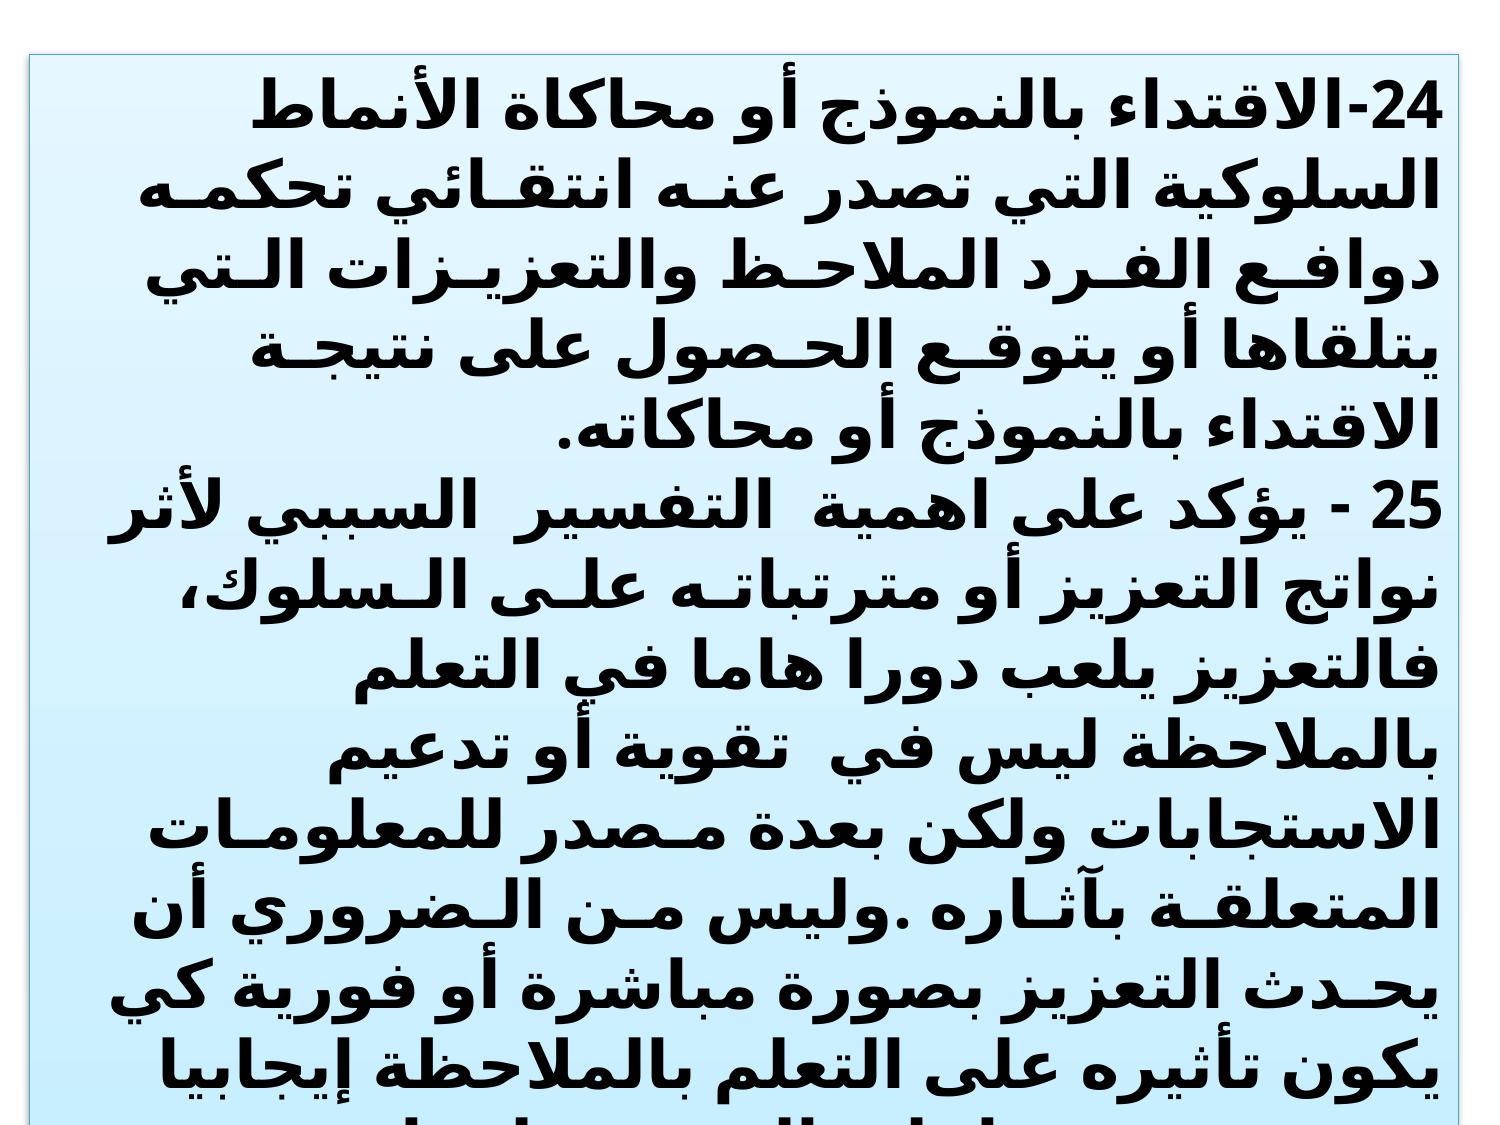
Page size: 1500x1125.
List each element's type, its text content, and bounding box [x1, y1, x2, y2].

text_box 24-الاقتداء بالنموذج أو محاكاة الأنماط السلوكية التي تصدر عنـه انتقـائي تحكمـه دوافـع الفـرد الملاحـظ والتعزيـزات الـتي يتلقاها أو يتوقـع الحـصول على نتيجـة الاقتداء بالنموذج أو محاكاته. 25 - يؤكد على اهمية التفسير السببي لأثر نواتج التعزيز أو مترتباتـه علـى الـسلوك، فالتعزيز يلعب دورا هاما في التعلم بالملاحظة ليس في تقوية أو تدعيم الاستجابات ولكن بعدة مـصدر للمعلومـات المتعلقـة بآثـاره .وليس مـن الـضروري أن يحـدث التعزيز بصورة مباشرة أو فورية كي يكون تأثيره على التعلم بالملاحظة إيجابيا حيث تتوقف فاعلية التعزيز على اهميته النسبية للمتعلم. 26-التعزيز ميسر لعملية التعلم لكنه ليس ضروري لإتمامها أو لاكتساب التعلم. [29, 54, 1459, 1125]
